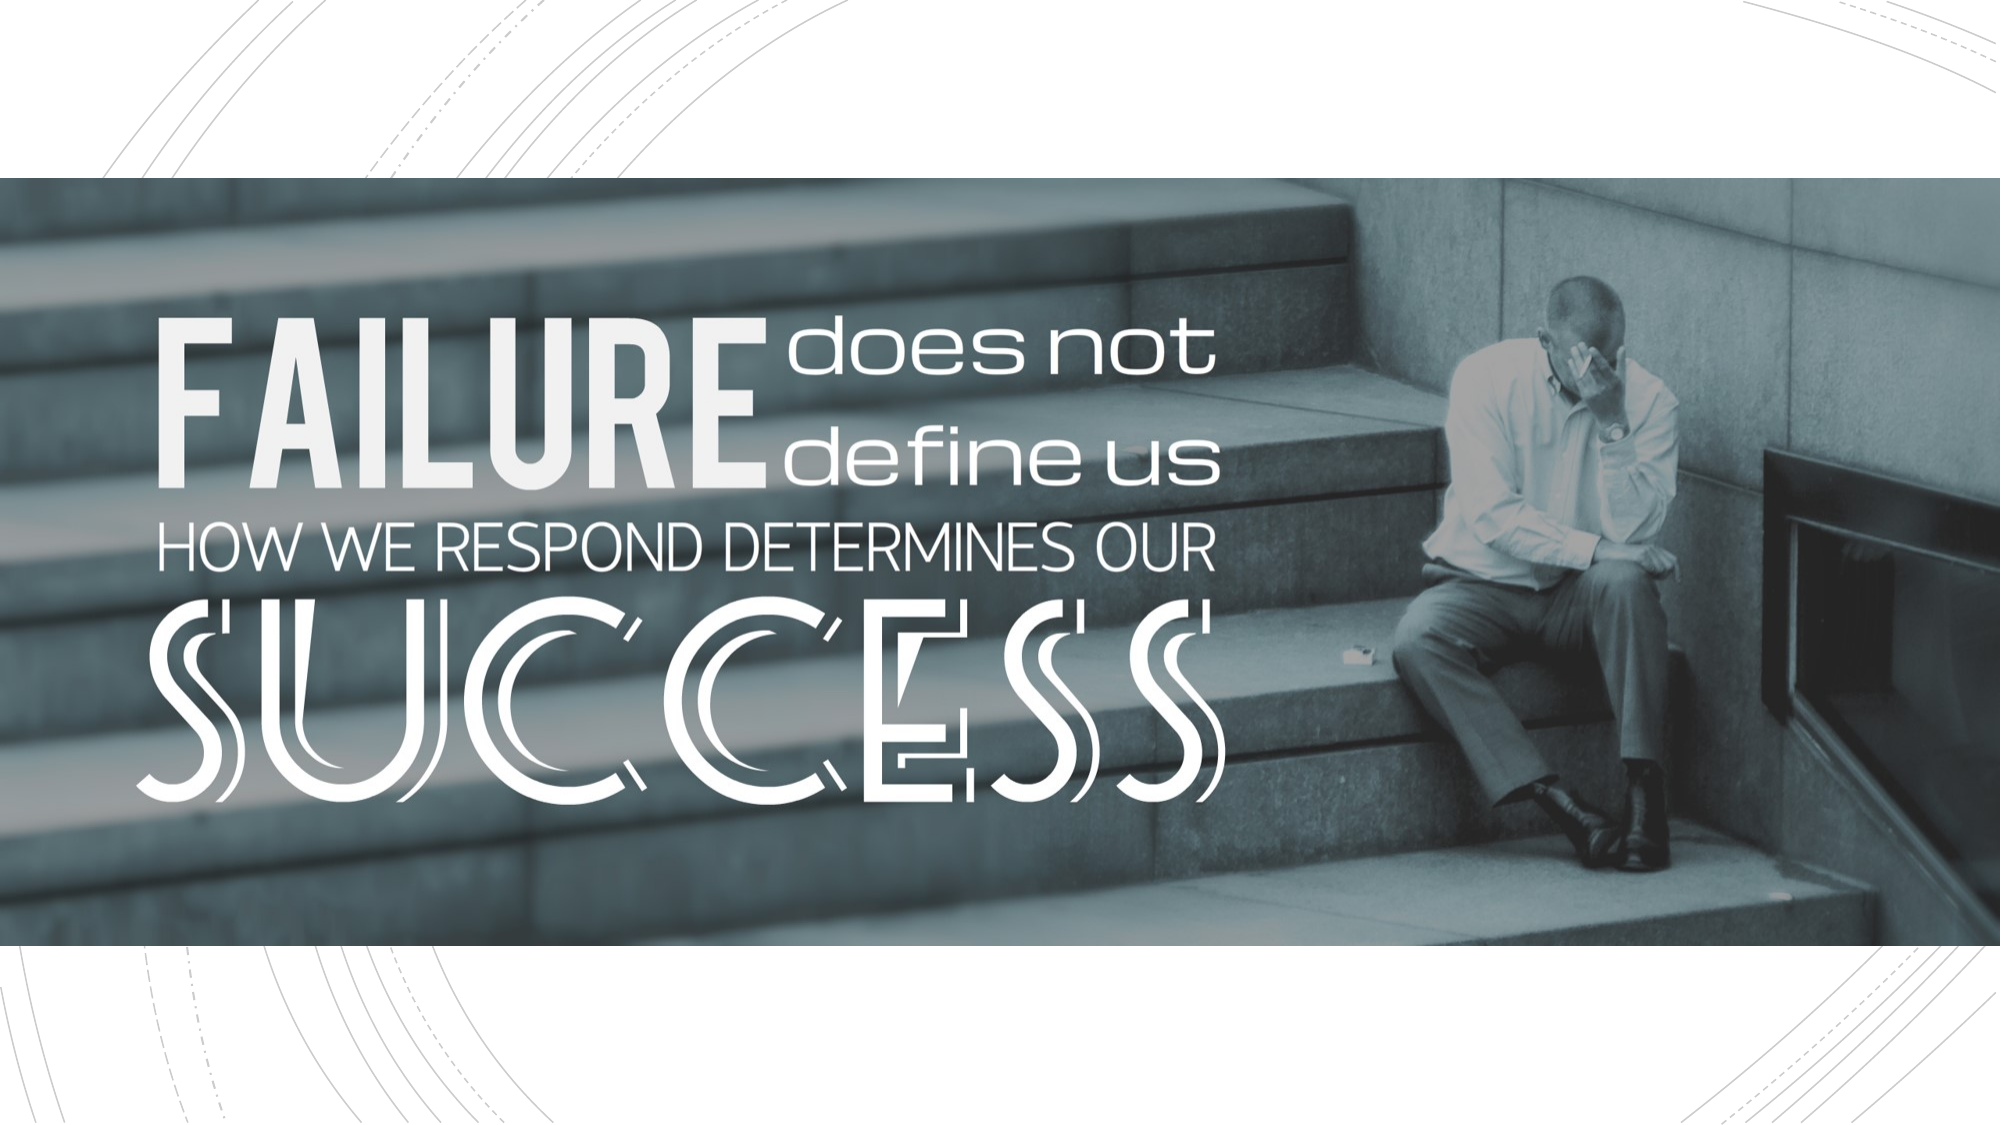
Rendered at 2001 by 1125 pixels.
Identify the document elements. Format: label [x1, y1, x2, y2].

picture [0, 178, 2000, 947]
